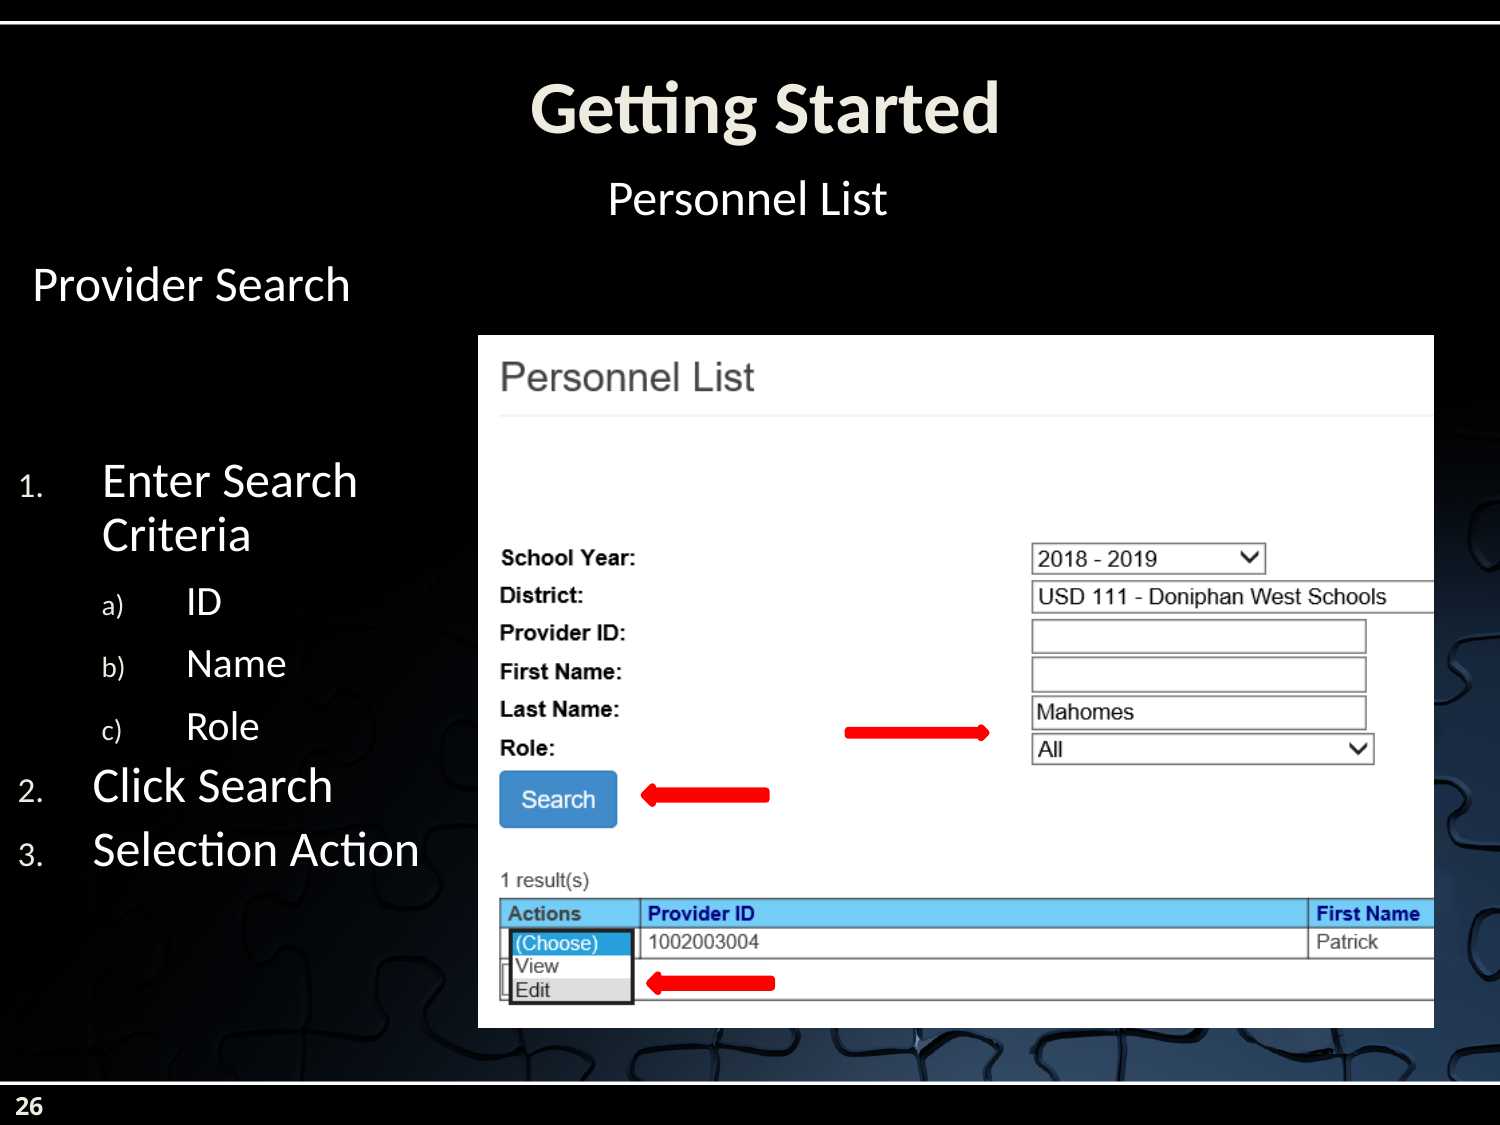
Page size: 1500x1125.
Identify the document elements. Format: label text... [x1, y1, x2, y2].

text_box Personnel List [592, 163, 983, 250]
title Getting Started [383, 50, 1149, 156]
text_box Enter Search Criteria ID Name Role Click Search Selection Action [3, 445, 470, 918]
picture [0, 0, 1500, 1125]
slide_number 26 [0, 1082, 350, 1125]
text_box Provider Search [17, 249, 408, 336]
